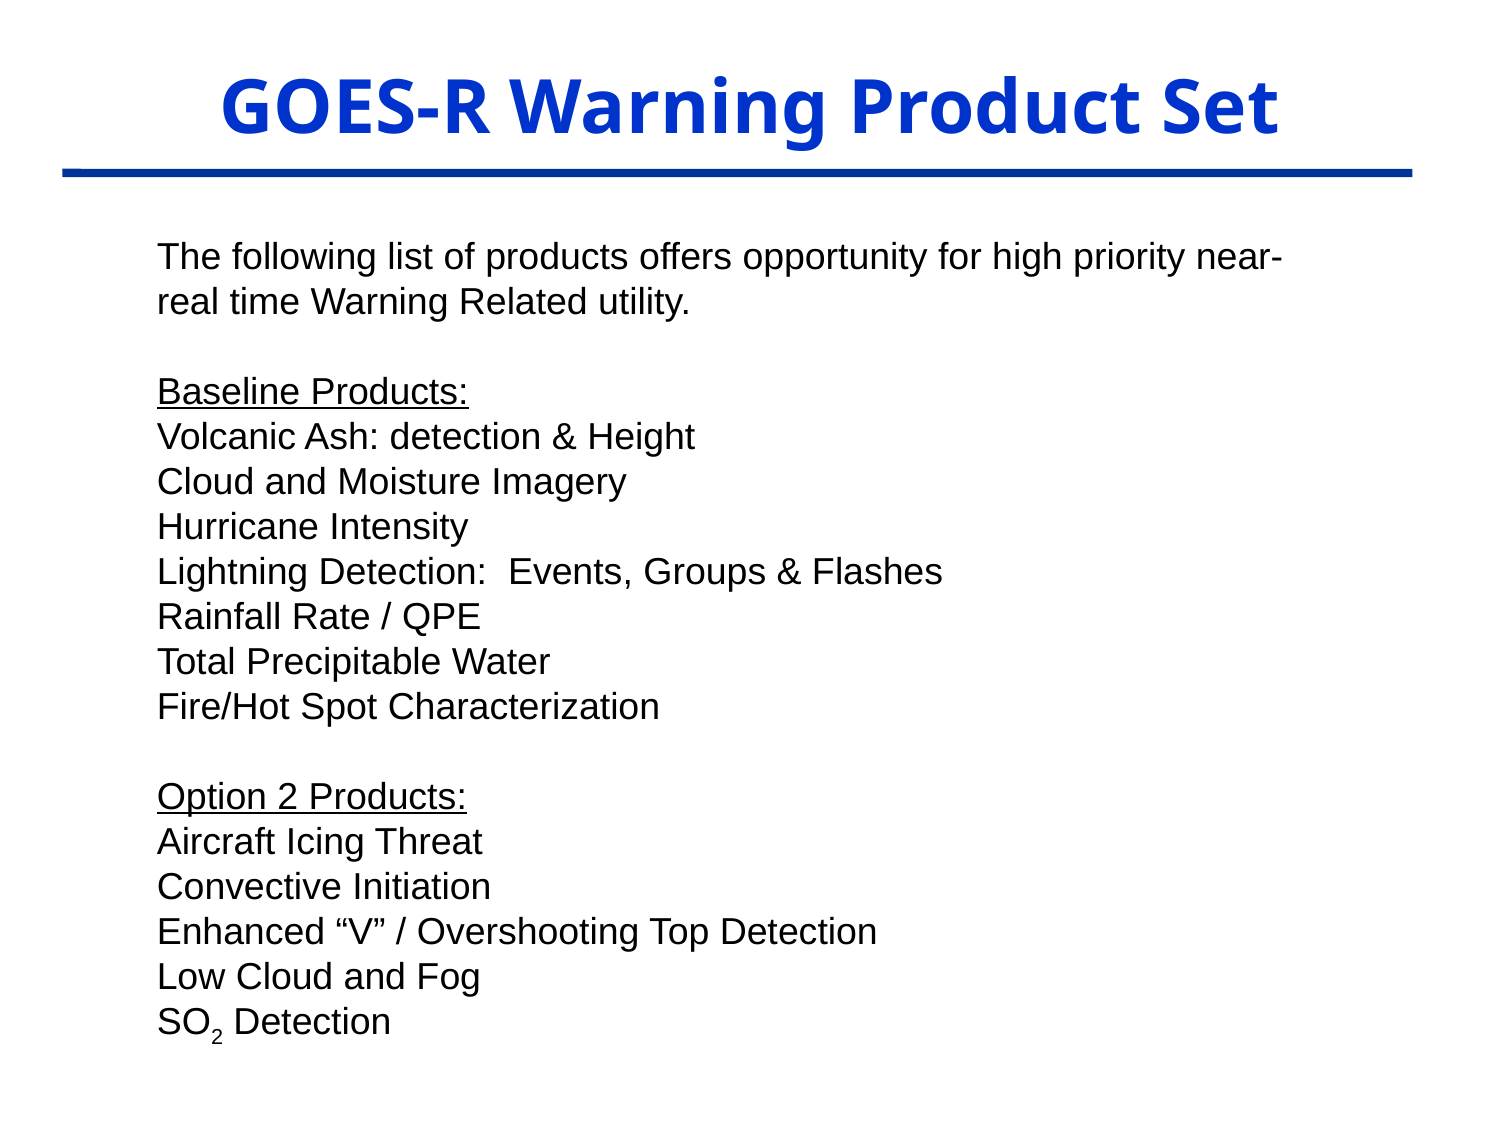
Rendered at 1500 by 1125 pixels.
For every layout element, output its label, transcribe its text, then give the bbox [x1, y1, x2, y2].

text_box The following list of products offers opportunity for high priority near-real time Warning Related utility. Baseline Products: Volcanic Ash: detection & Height Cloud and Moisture Imagery Hurricane Intensity Lightning Detection: Events, Groups & Flashes Rainfall Rate / QPE Total Precipitable Water Fire/Hot Spot Characterization Option 2 Products: Aircraft Icing Threat Convective Initiation Enhanced “V” / Overshooting Top Detection Low Cloud and Fog SO2 Detection [142, 224, 1358, 1056]
title GOES-R Warning Product Set [51, 56, 1449, 150]
